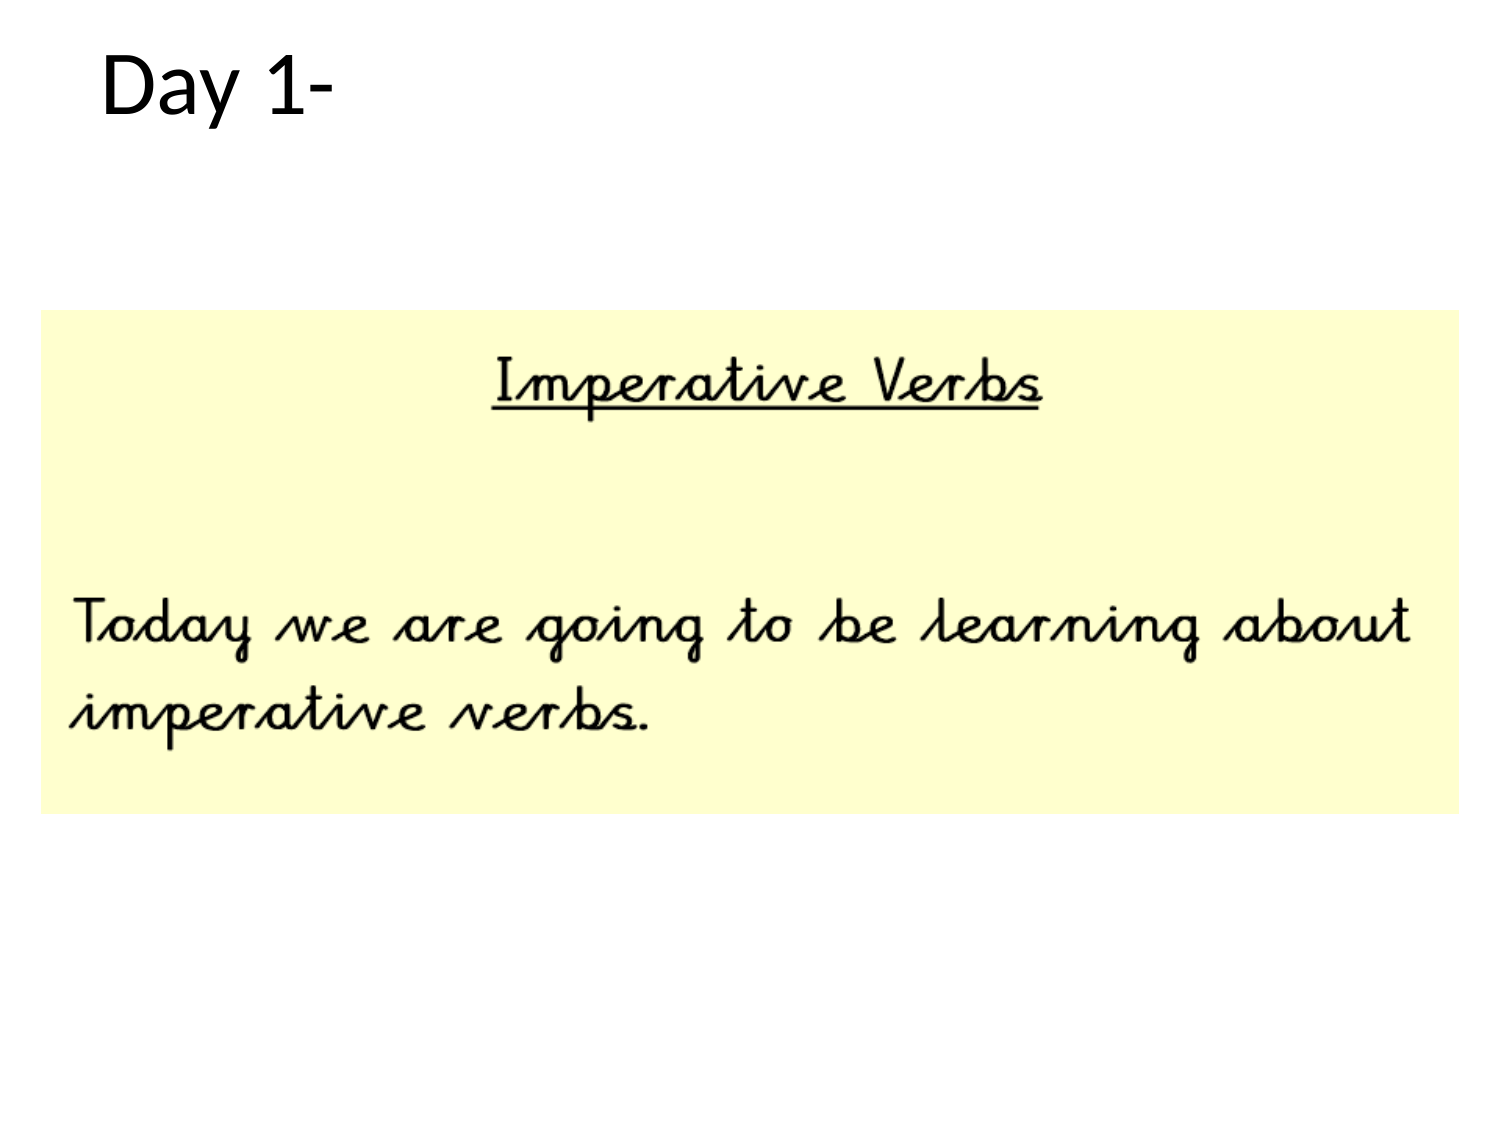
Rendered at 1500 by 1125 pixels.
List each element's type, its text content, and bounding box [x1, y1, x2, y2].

picture [41, 310, 1459, 815]
title Day 1- [0, 0, 561, 172]
